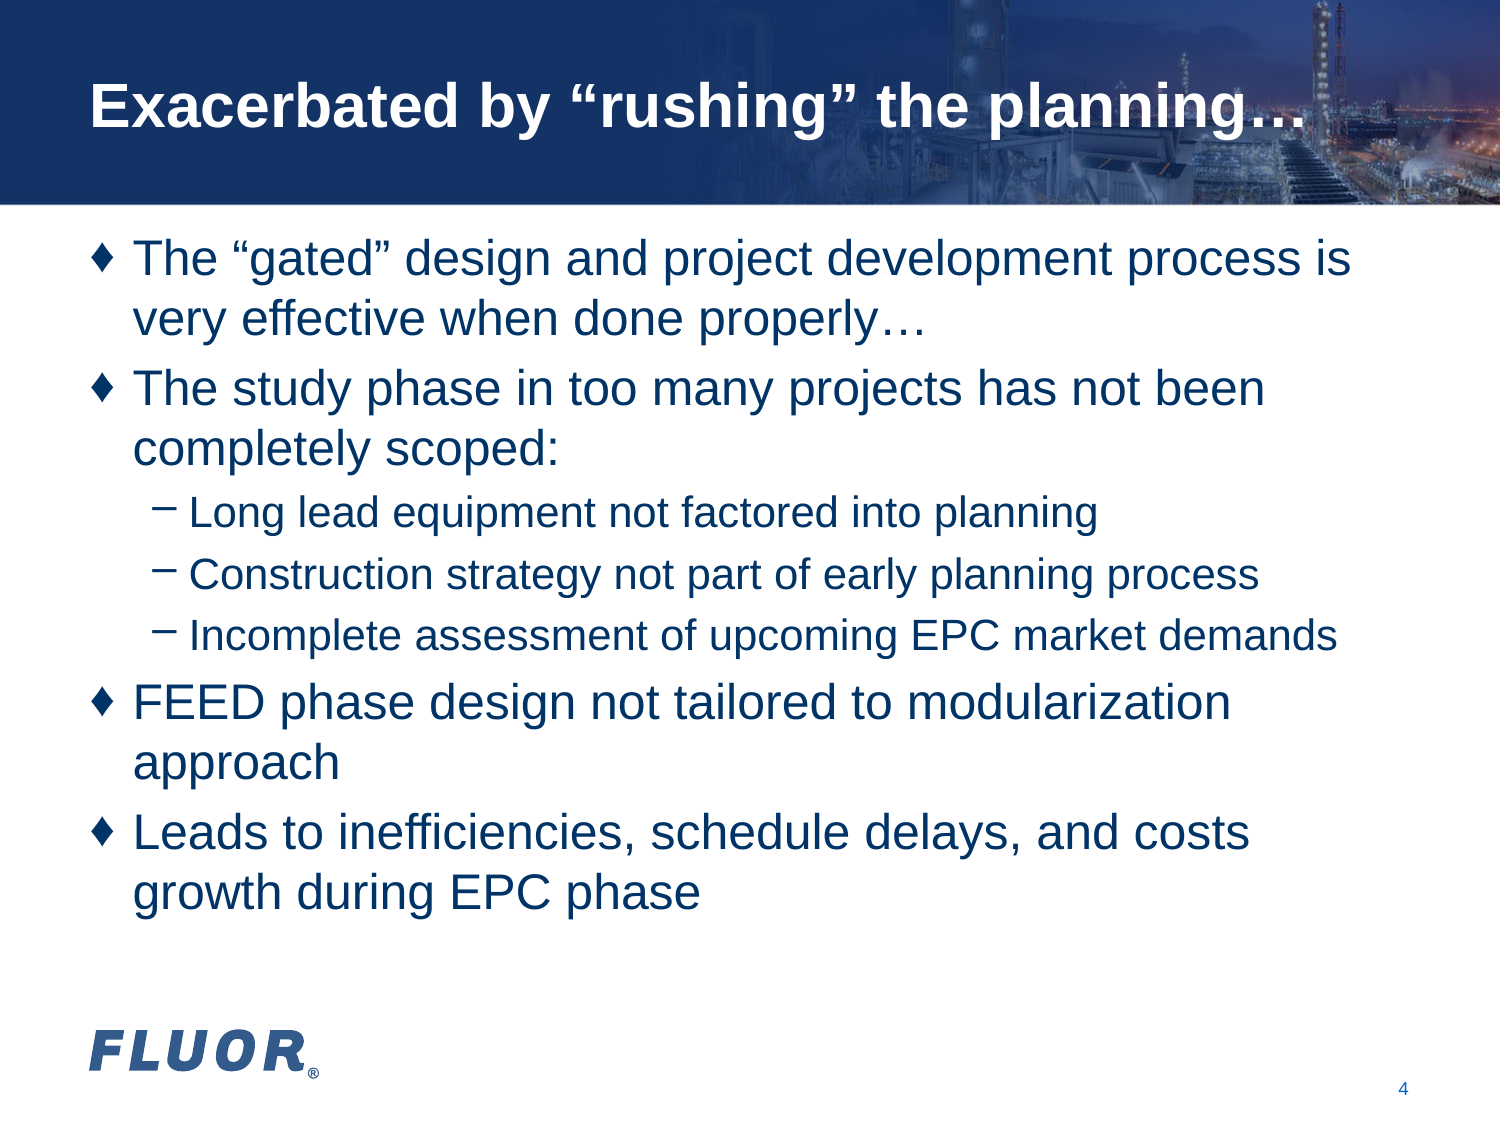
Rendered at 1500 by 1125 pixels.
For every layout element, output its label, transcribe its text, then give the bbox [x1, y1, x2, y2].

picture [0, 0, 1500, 1125]
slide_number 4 [1074, 1068, 1425, 1103]
list The “gated” design and project development process is very effective when done properly… The study phase in too many projects has not been completely scoped: Long lead equipment not factored into planning Construction strategy not part of early planning process Incomplete assessment of upcoming EPC market demands FEED phase design not tailored to modularization approach Leads to inefficiencies, schedule delays, and costs growth during EPC phase [73, 217, 1396, 1019]
title Exacerbated by “rushing” the planning… [73, 0, 1396, 205]
